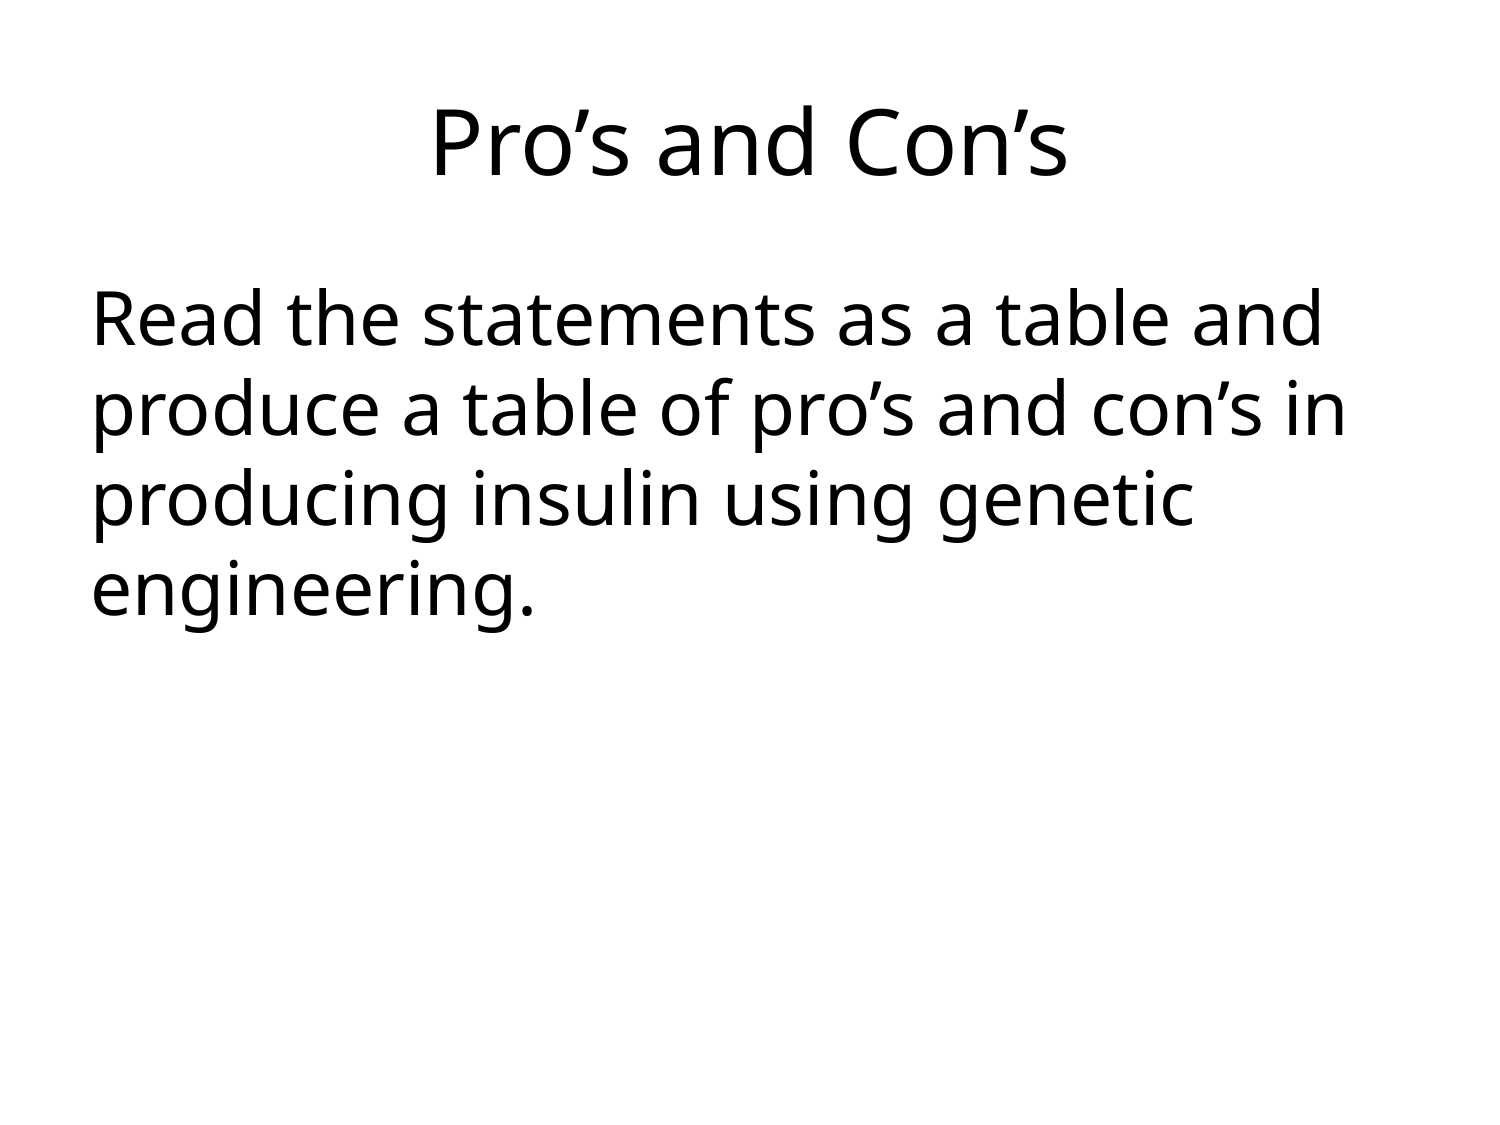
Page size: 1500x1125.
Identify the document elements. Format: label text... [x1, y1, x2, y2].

title Pro’s and Con’s [75, 45, 1425, 233]
list Read the statements as a table and produce a table of pro’s and con’s in producing insulin using genetic engineering. [75, 262, 1425, 1005]
